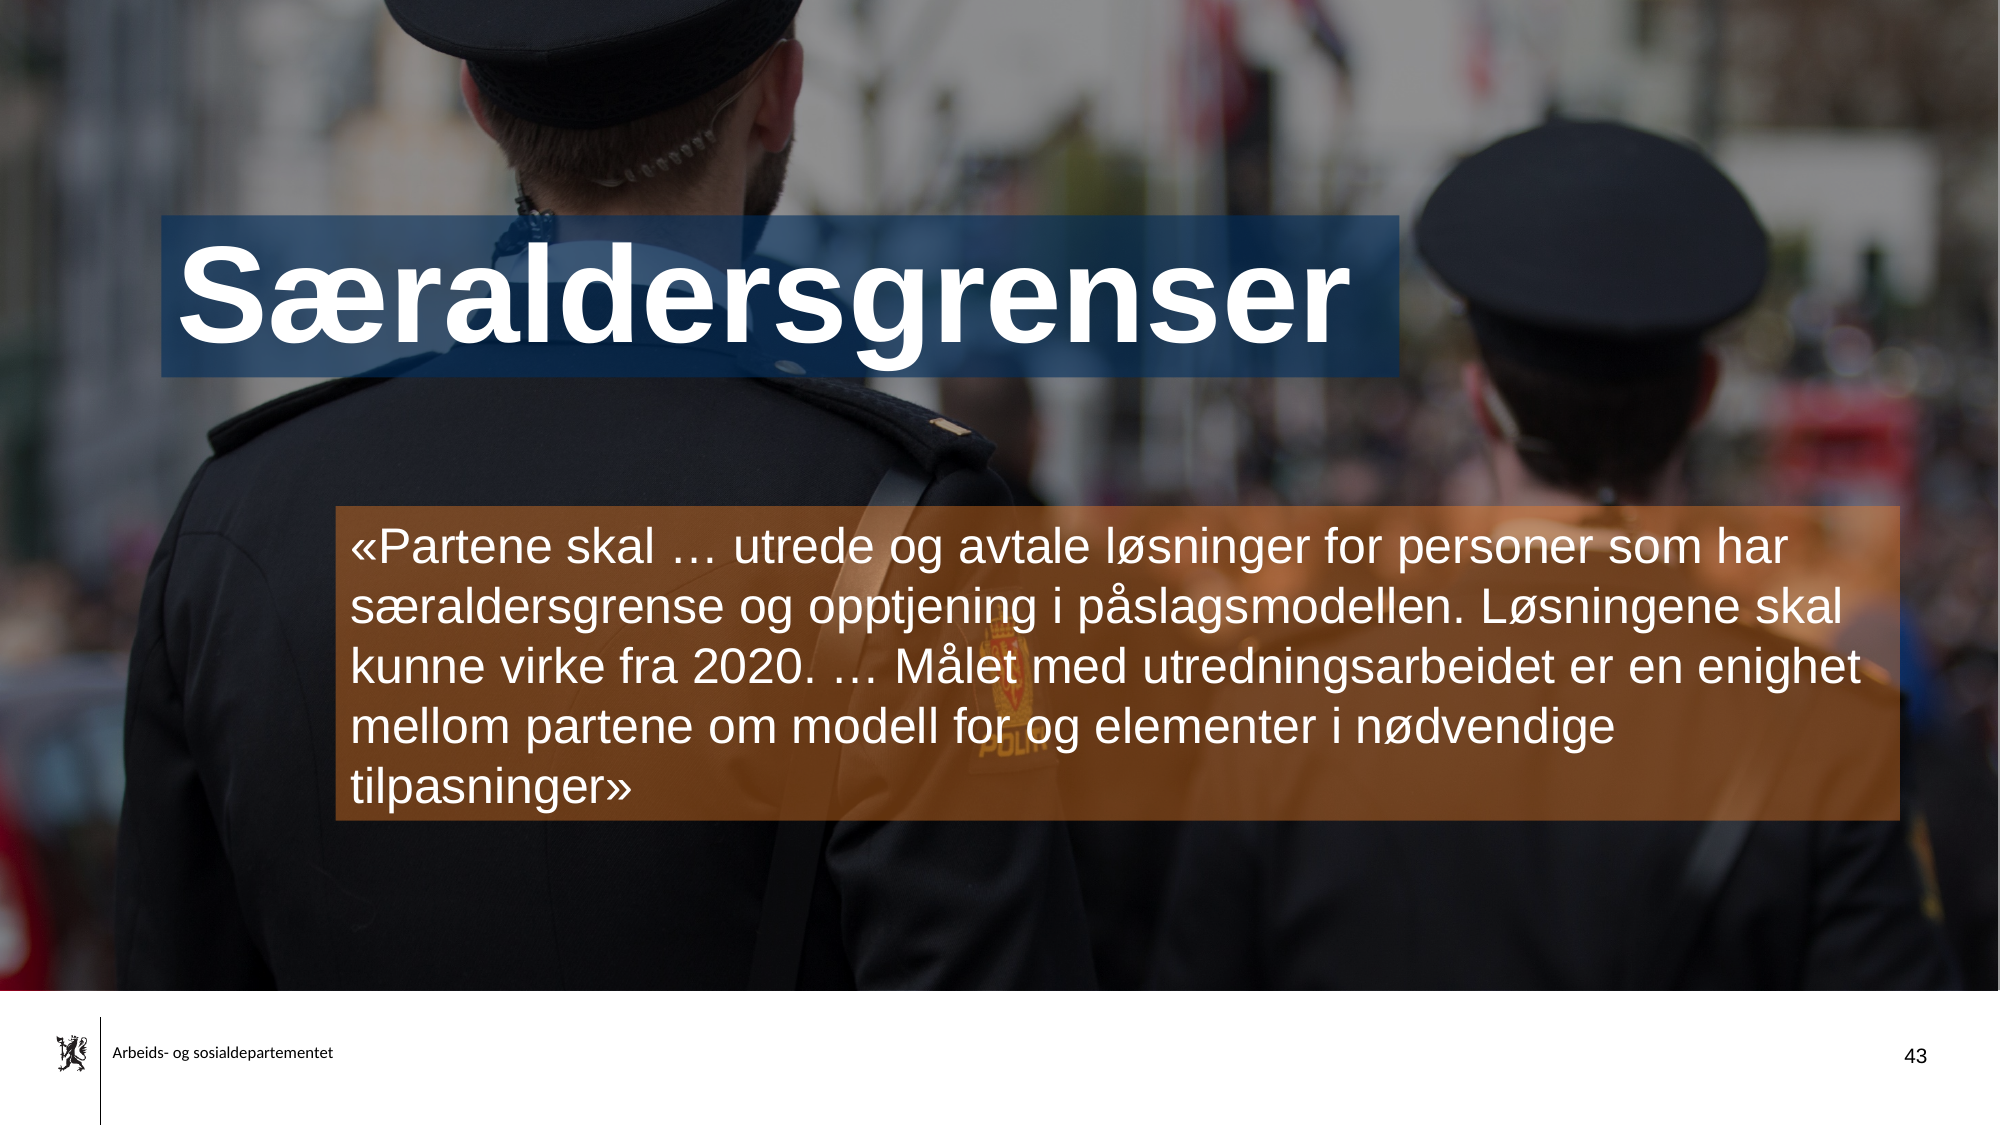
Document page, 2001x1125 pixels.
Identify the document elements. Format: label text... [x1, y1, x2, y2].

slide_number 43 [1844, 1035, 1928, 1072]
picture [56, 1035, 87, 1072]
picture [0, 0, 2000, 991]
